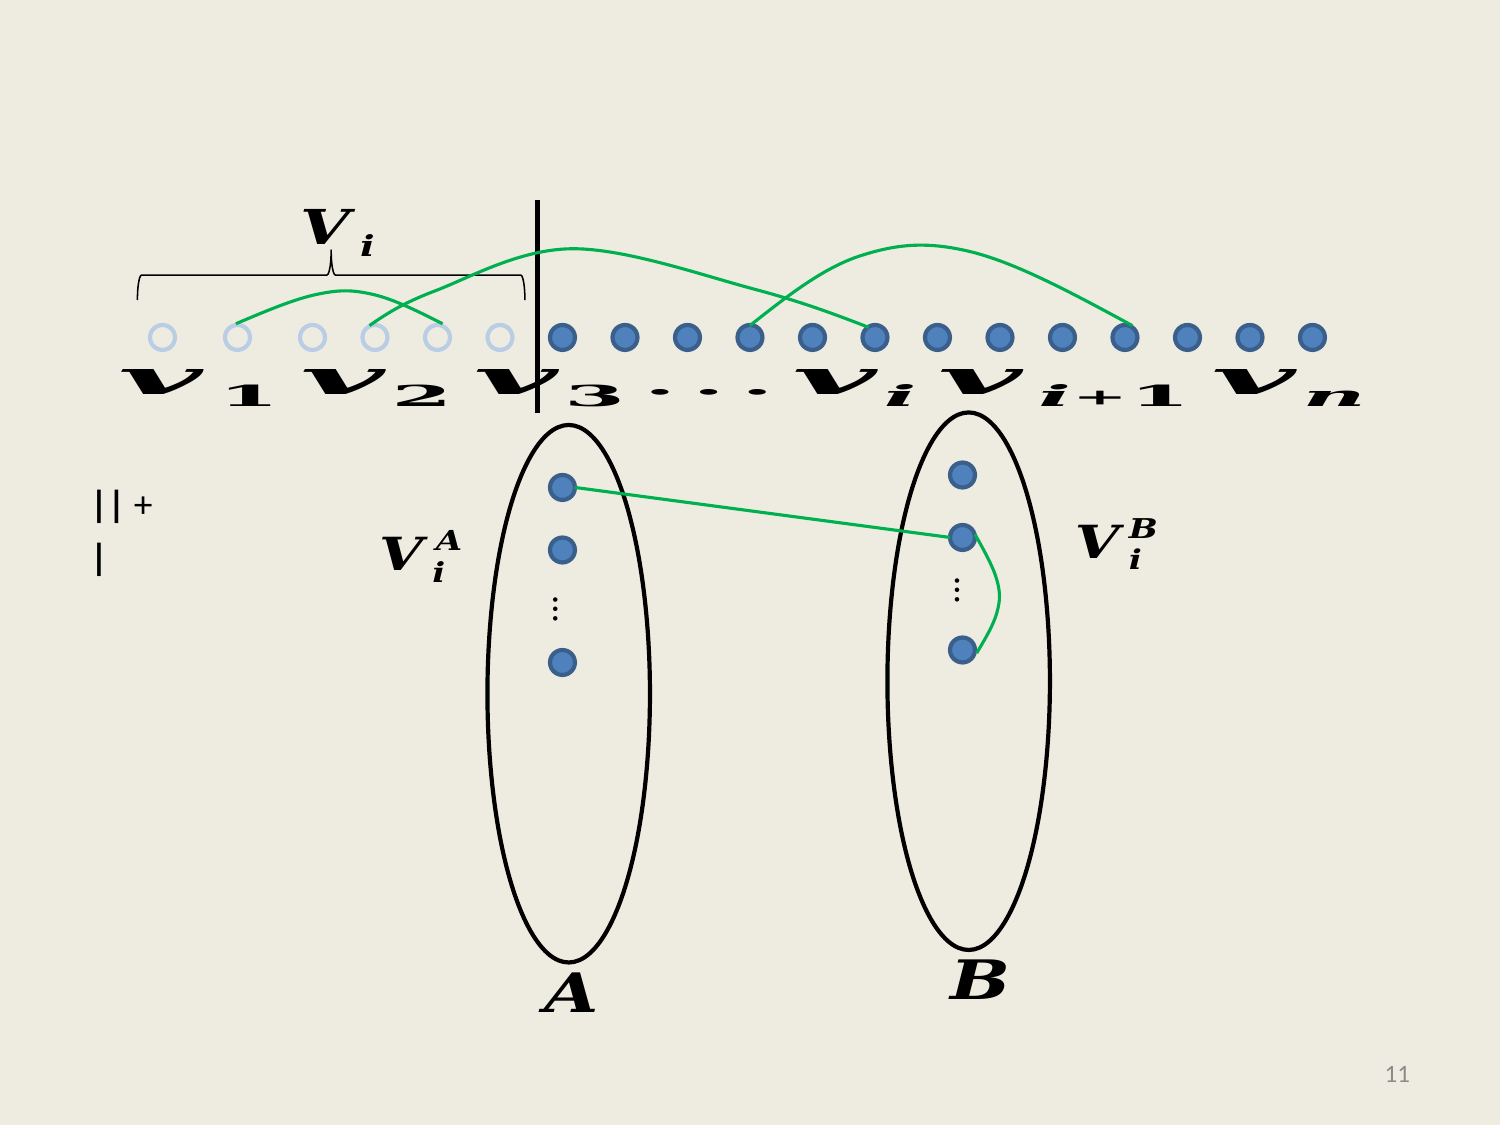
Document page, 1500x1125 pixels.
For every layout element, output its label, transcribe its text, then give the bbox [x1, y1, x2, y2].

text_box [885, 410, 1053, 953]
text_box [547, 472, 577, 503]
text_box … [538, 581, 599, 638]
text_box … [940, 562, 976, 619]
text_box [974, 533, 1001, 654]
slide_number 11 [1074, 1042, 1425, 1103]
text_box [137, 201, 526, 301]
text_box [149, 324, 533, 351]
text_box [547, 535, 578, 565]
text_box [541, 324, 1326, 351]
text_box … [996, 608, 1000, 619]
text_box [785, 244, 1130, 323]
text_box [485, 422, 653, 965]
text_box [371, 252, 533, 323]
text_box [947, 460, 978, 490]
text_box … [992, 562, 1000, 585]
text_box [574, 487, 951, 538]
text_box [947, 635, 977, 665]
text_box [950, 522, 977, 553]
text_box [547, 647, 578, 678]
text_box [541, 247, 860, 323]
text_box [235, 309, 392, 323]
